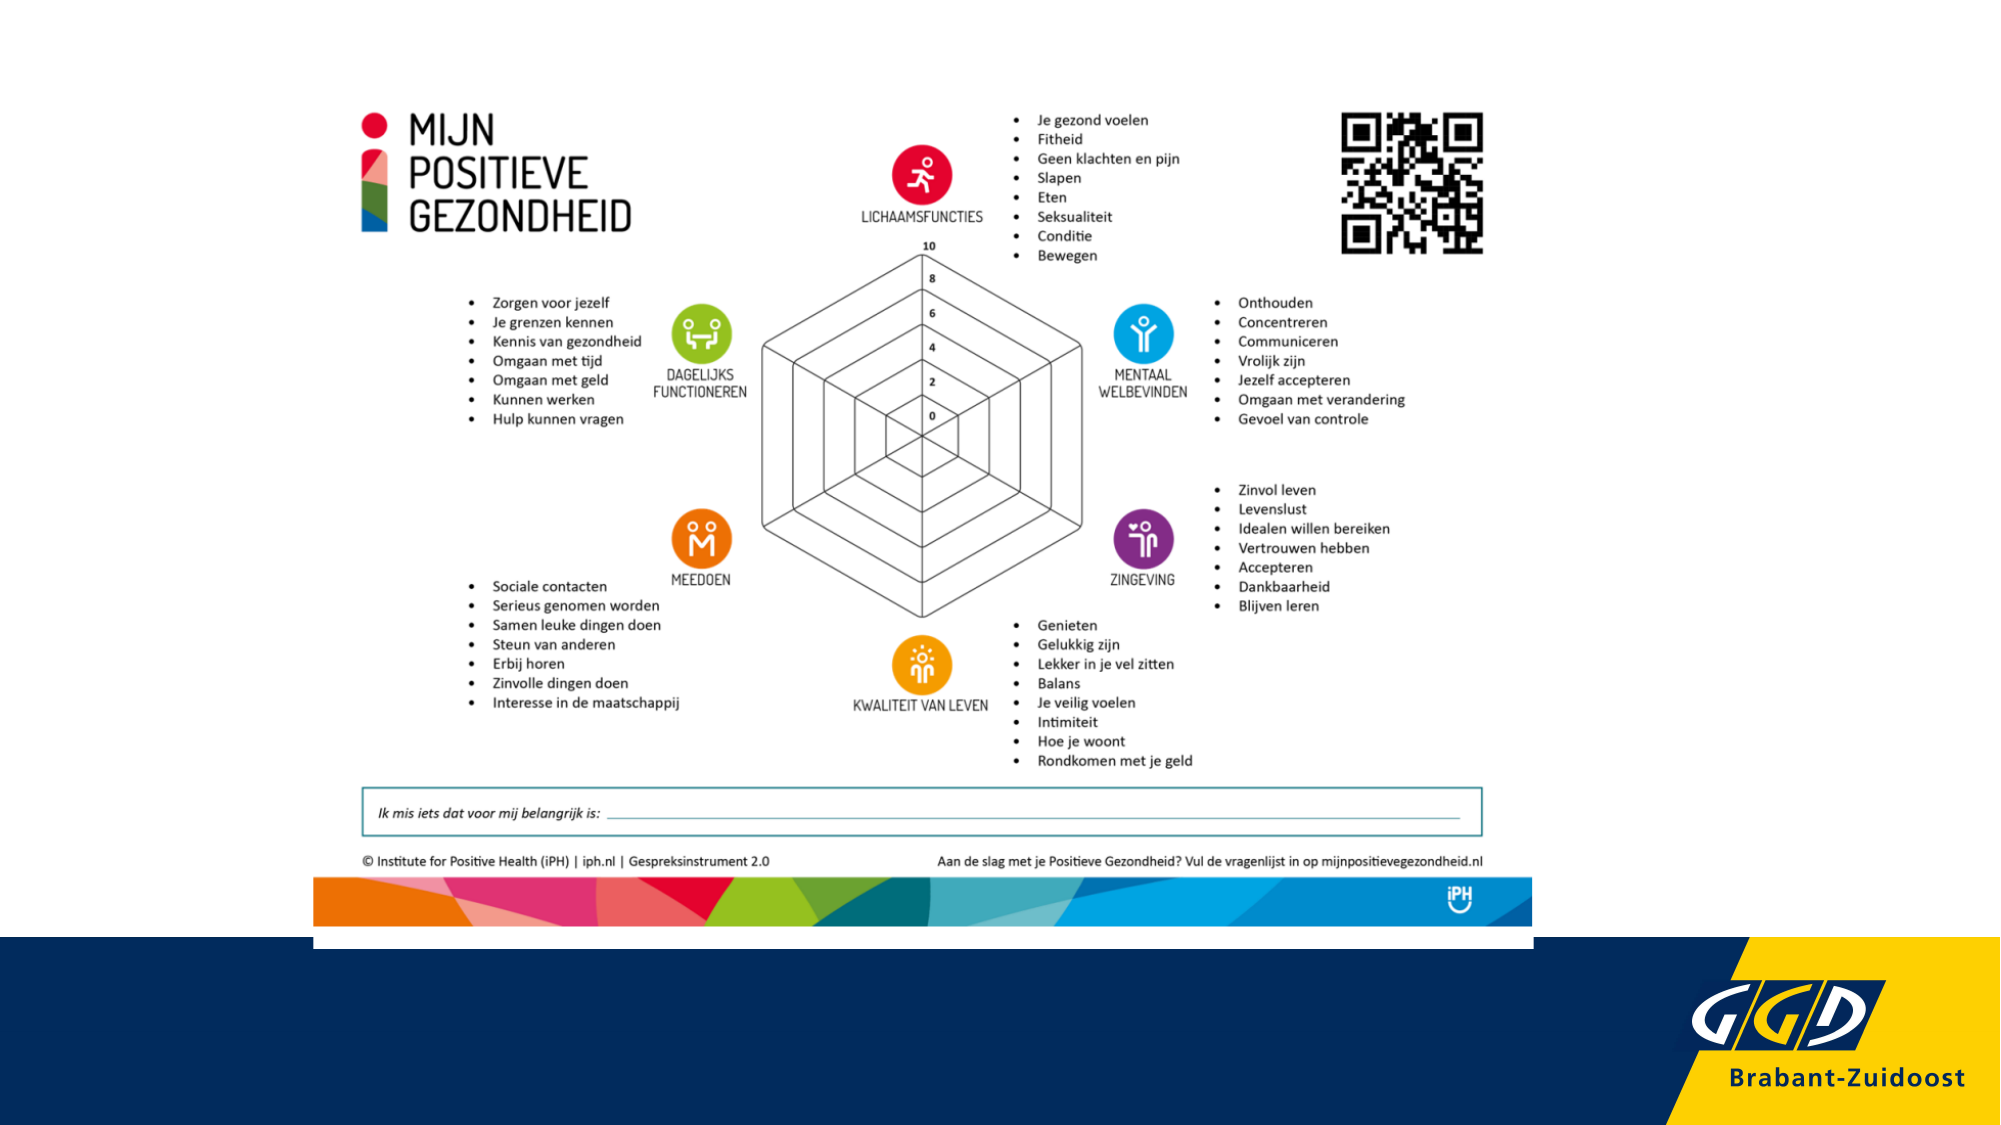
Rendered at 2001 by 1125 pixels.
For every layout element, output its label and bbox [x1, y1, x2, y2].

list [313, 42, 1534, 949]
picture [0, 937, 2000, 1125]
